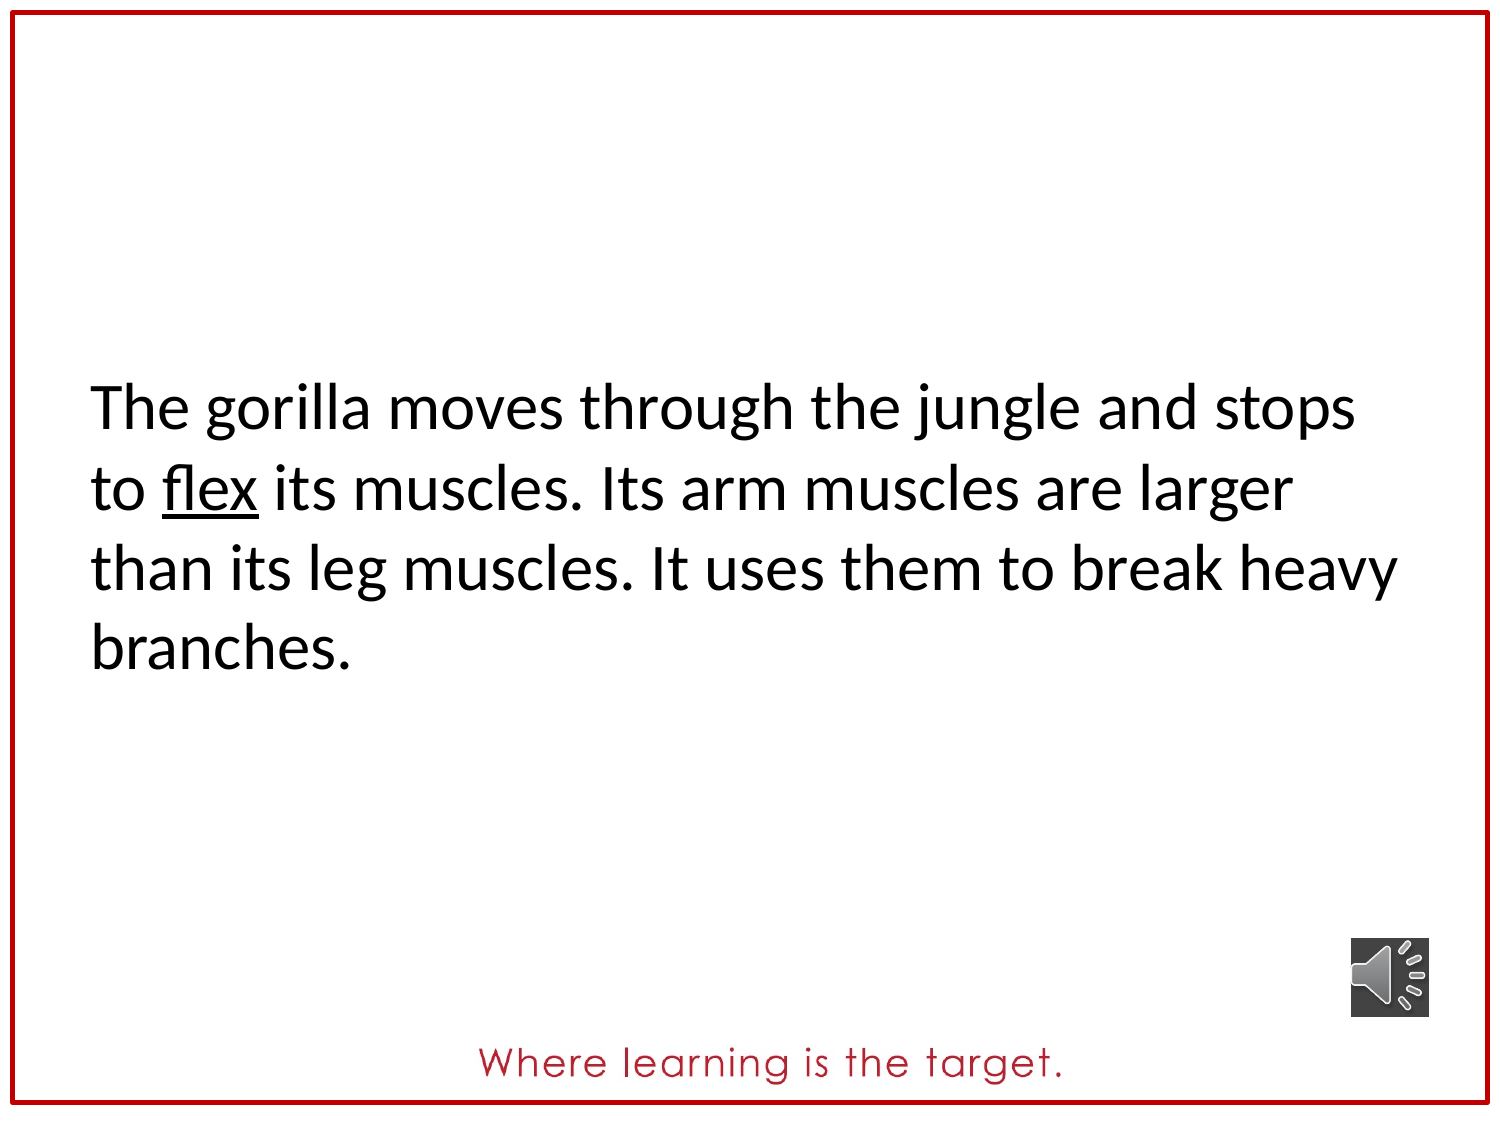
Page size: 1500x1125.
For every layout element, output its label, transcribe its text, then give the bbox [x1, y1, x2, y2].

picture [1349, 937, 1431, 1018]
picture [462, 1035, 1074, 1091]
list The gorilla moves through the jungle and stops to flex its muscles. Its arm muscles are larger than its leg muscles. It uses them to break heavy branches. [75, 262, 1425, 1005]
